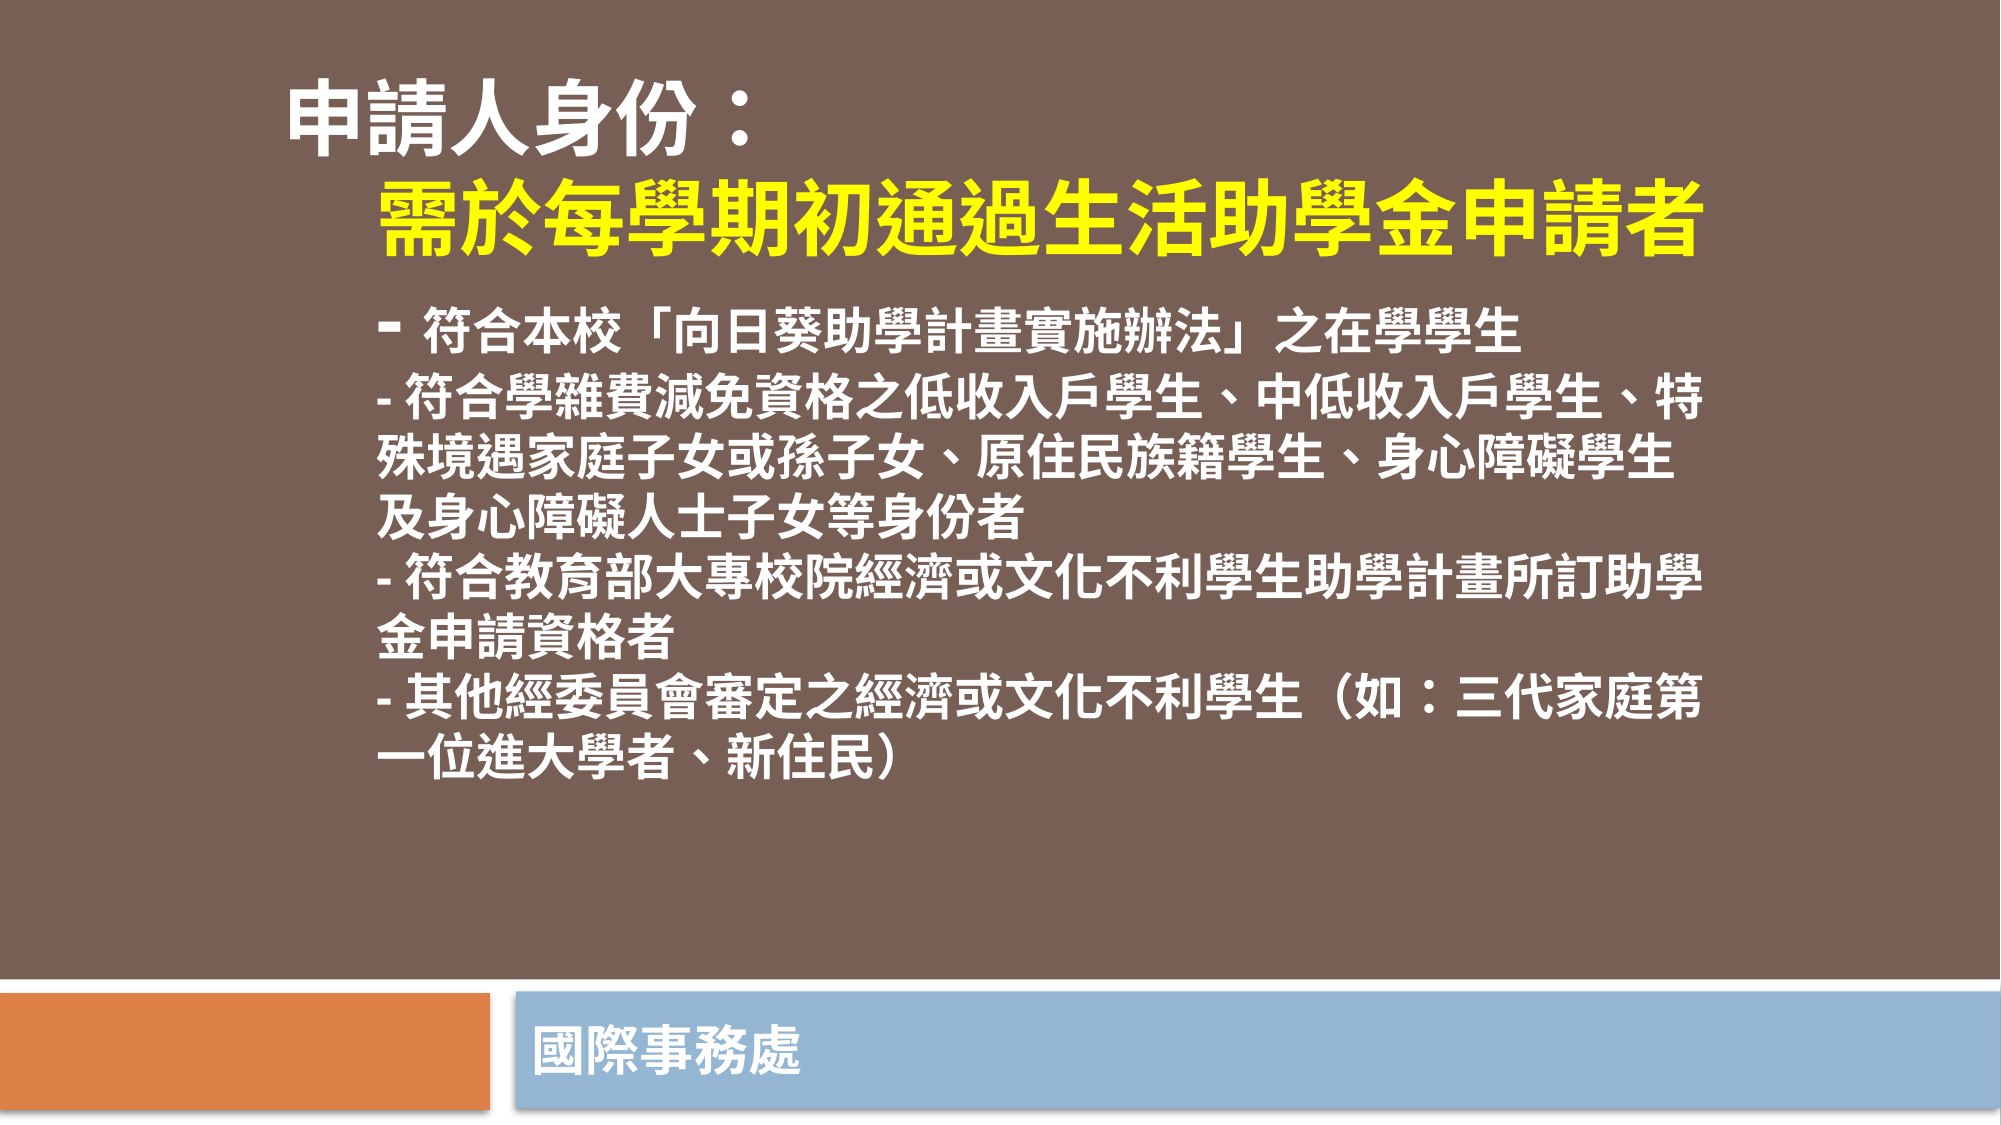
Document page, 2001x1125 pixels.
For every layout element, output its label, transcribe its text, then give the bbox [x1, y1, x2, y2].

title 申請人身份： 需於每學期初通過生活助學金申請者 -符合本校「向日葵助學計畫實施辦法」之在學學生 -符合學雜費減免資格之低收入戶學生、中低收入戶學生、特殊境遇家庭子女或孫子女、原住民族籍學生、身心障礙學生及身心障礙人士子女等身份者 -符合教育部大專校院經濟或文化不利學生助學計畫所訂助學金申請資格者 -其他經委員會審定之經濟或文化不利學生（如：三代家庭第一位進大學者、新住民） [267, 349, 1733, 894]
subtitle 國際事務處 [516, 992, 1984, 1105]
